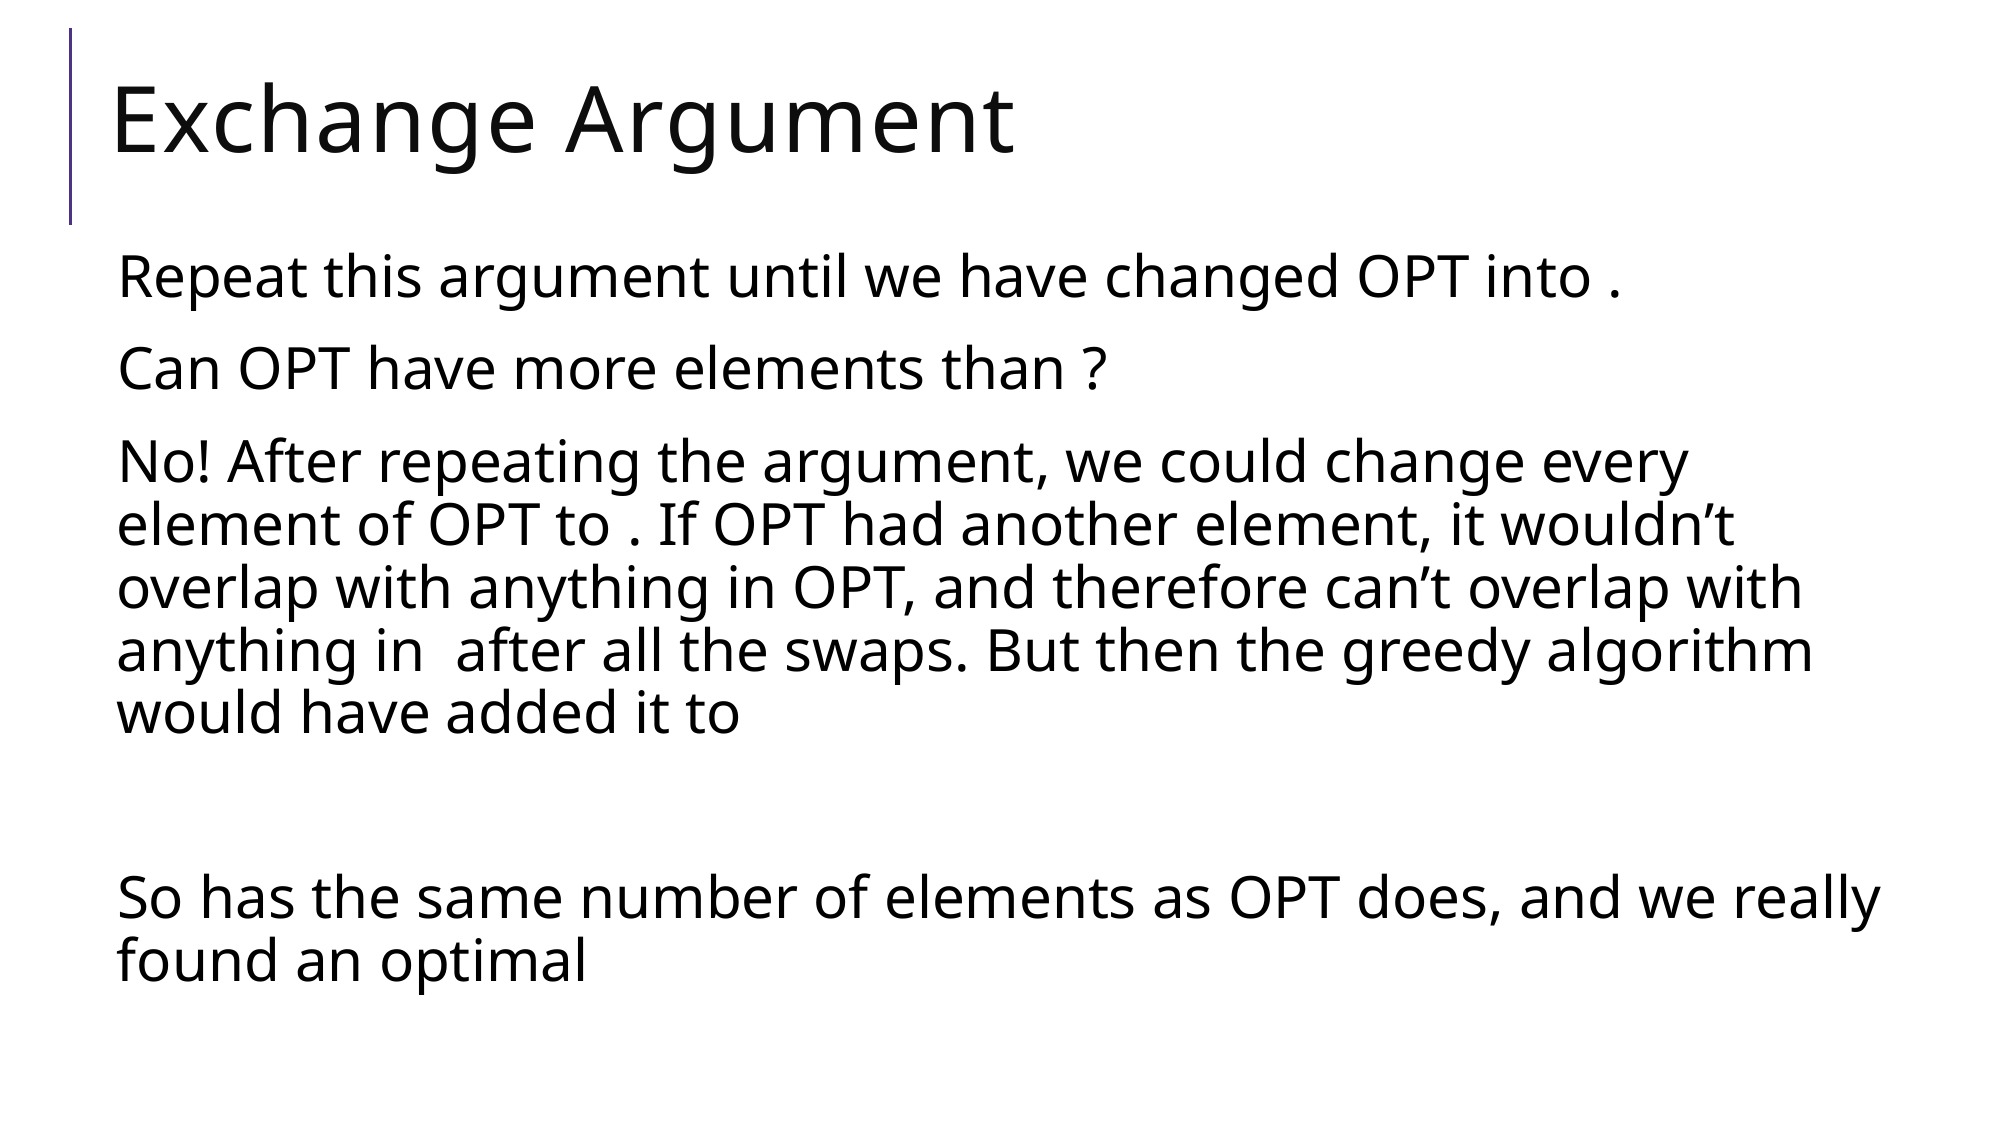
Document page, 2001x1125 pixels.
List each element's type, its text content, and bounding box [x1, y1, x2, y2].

title Exchange Argument [94, 43, 1930, 210]
